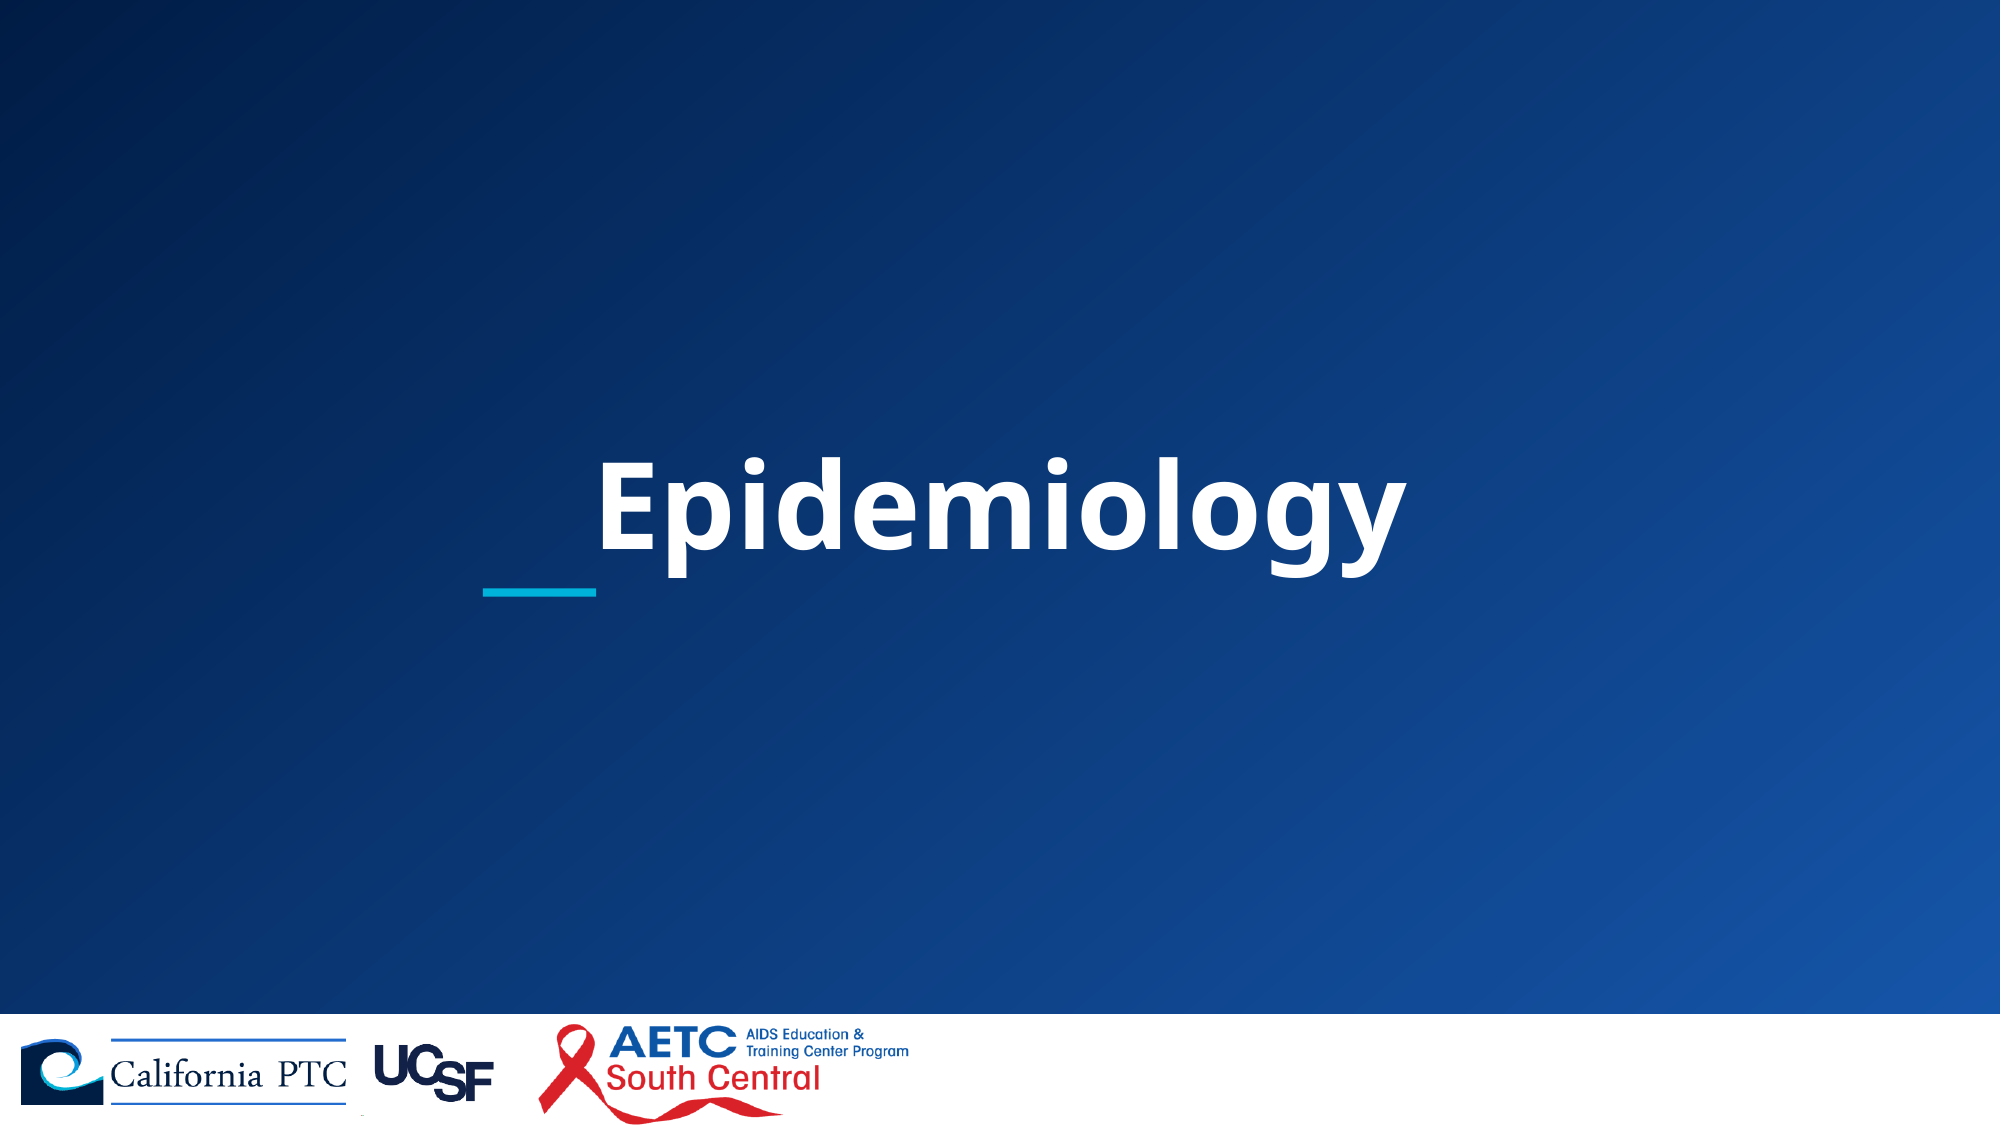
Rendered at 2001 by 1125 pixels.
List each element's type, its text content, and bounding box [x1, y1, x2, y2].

picture [536, 1015, 914, 1125]
picture [360, 1032, 501, 1116]
picture [21, 1024, 346, 1105]
title Epidemiology [249, 191, 1750, 583]
